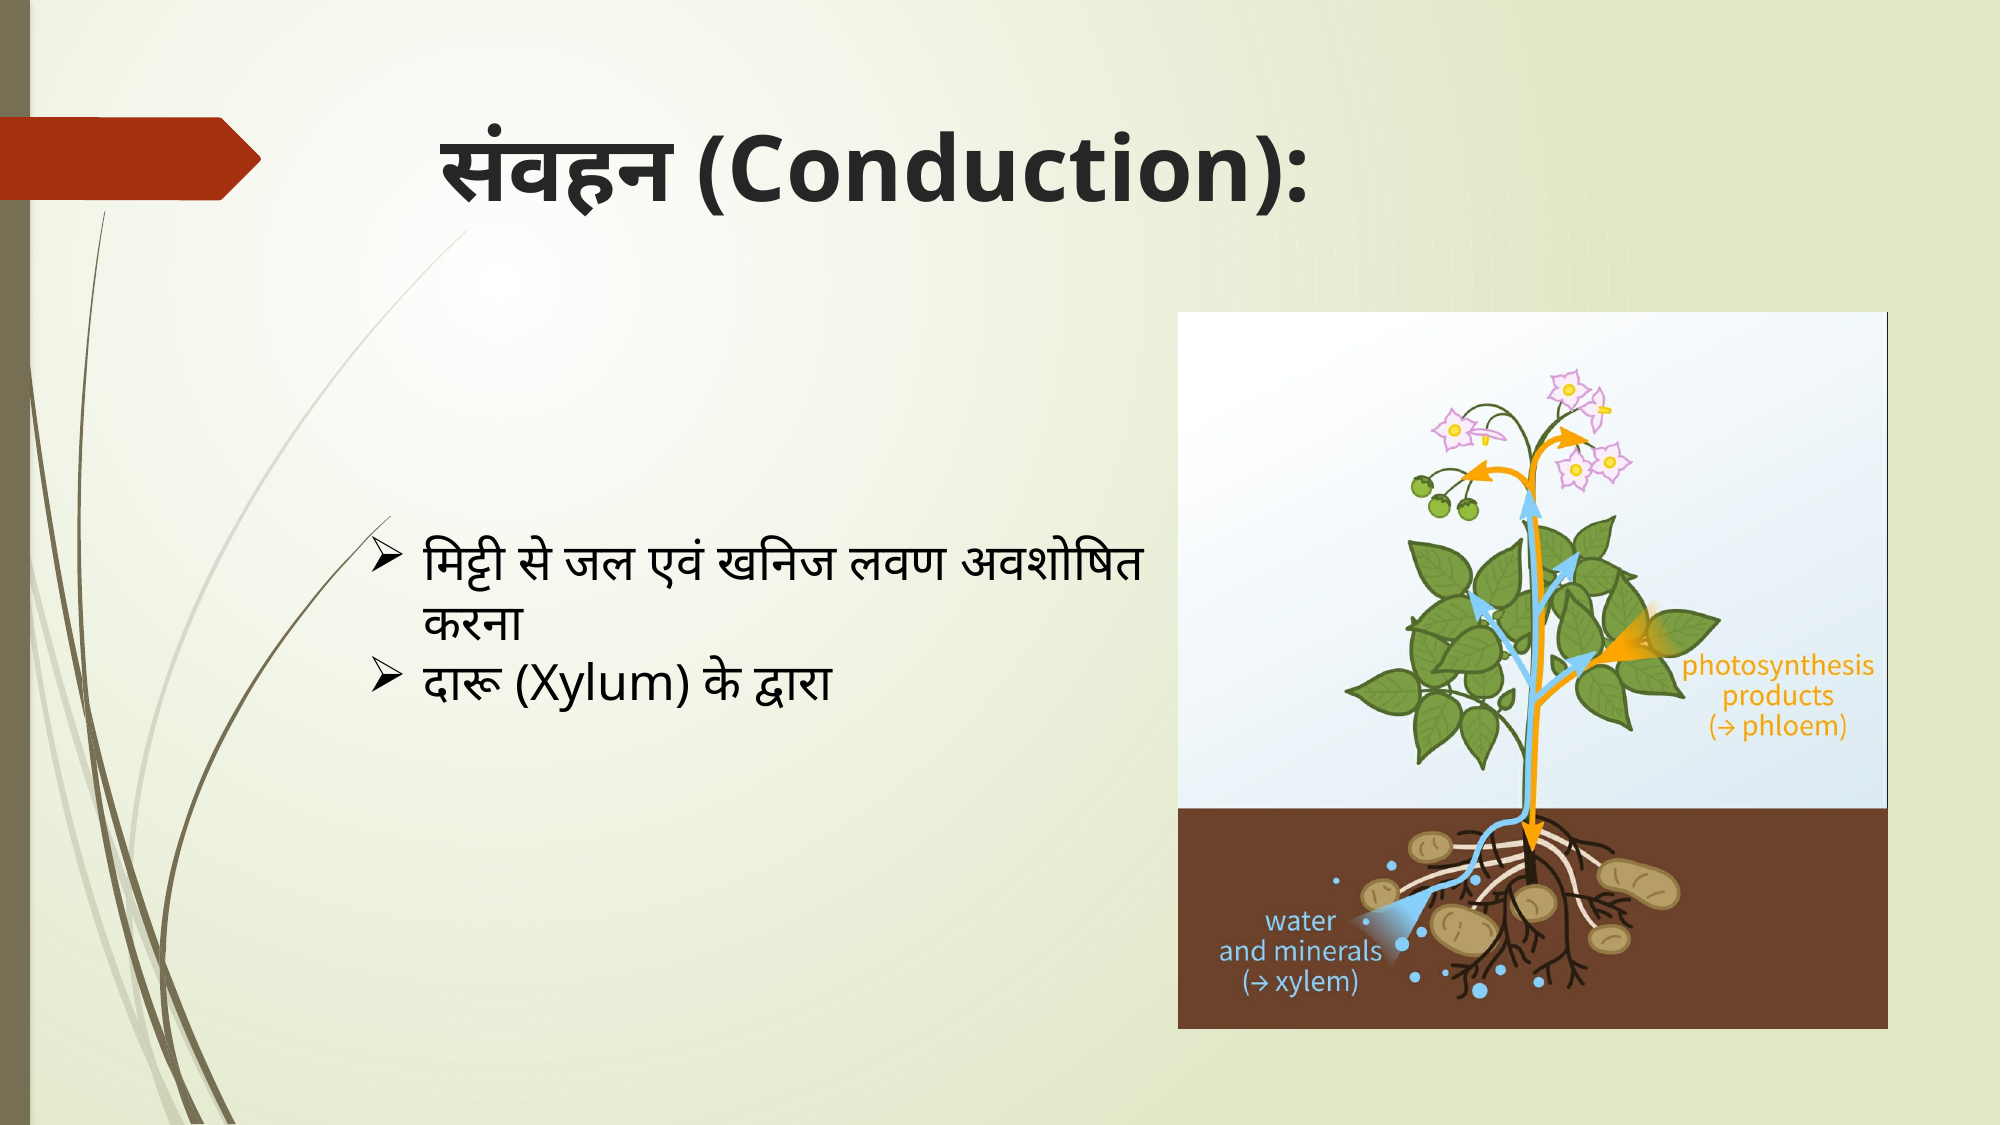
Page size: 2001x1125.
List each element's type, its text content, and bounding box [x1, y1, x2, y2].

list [1177, 312, 1888, 1029]
text_box मिट्टी से जल एवं खनिज लवण अवशोषित करना दारू (Xylum) के द्वारा [352, 523, 1173, 718]
title संवहन (Conduction): [425, 102, 1888, 313]
